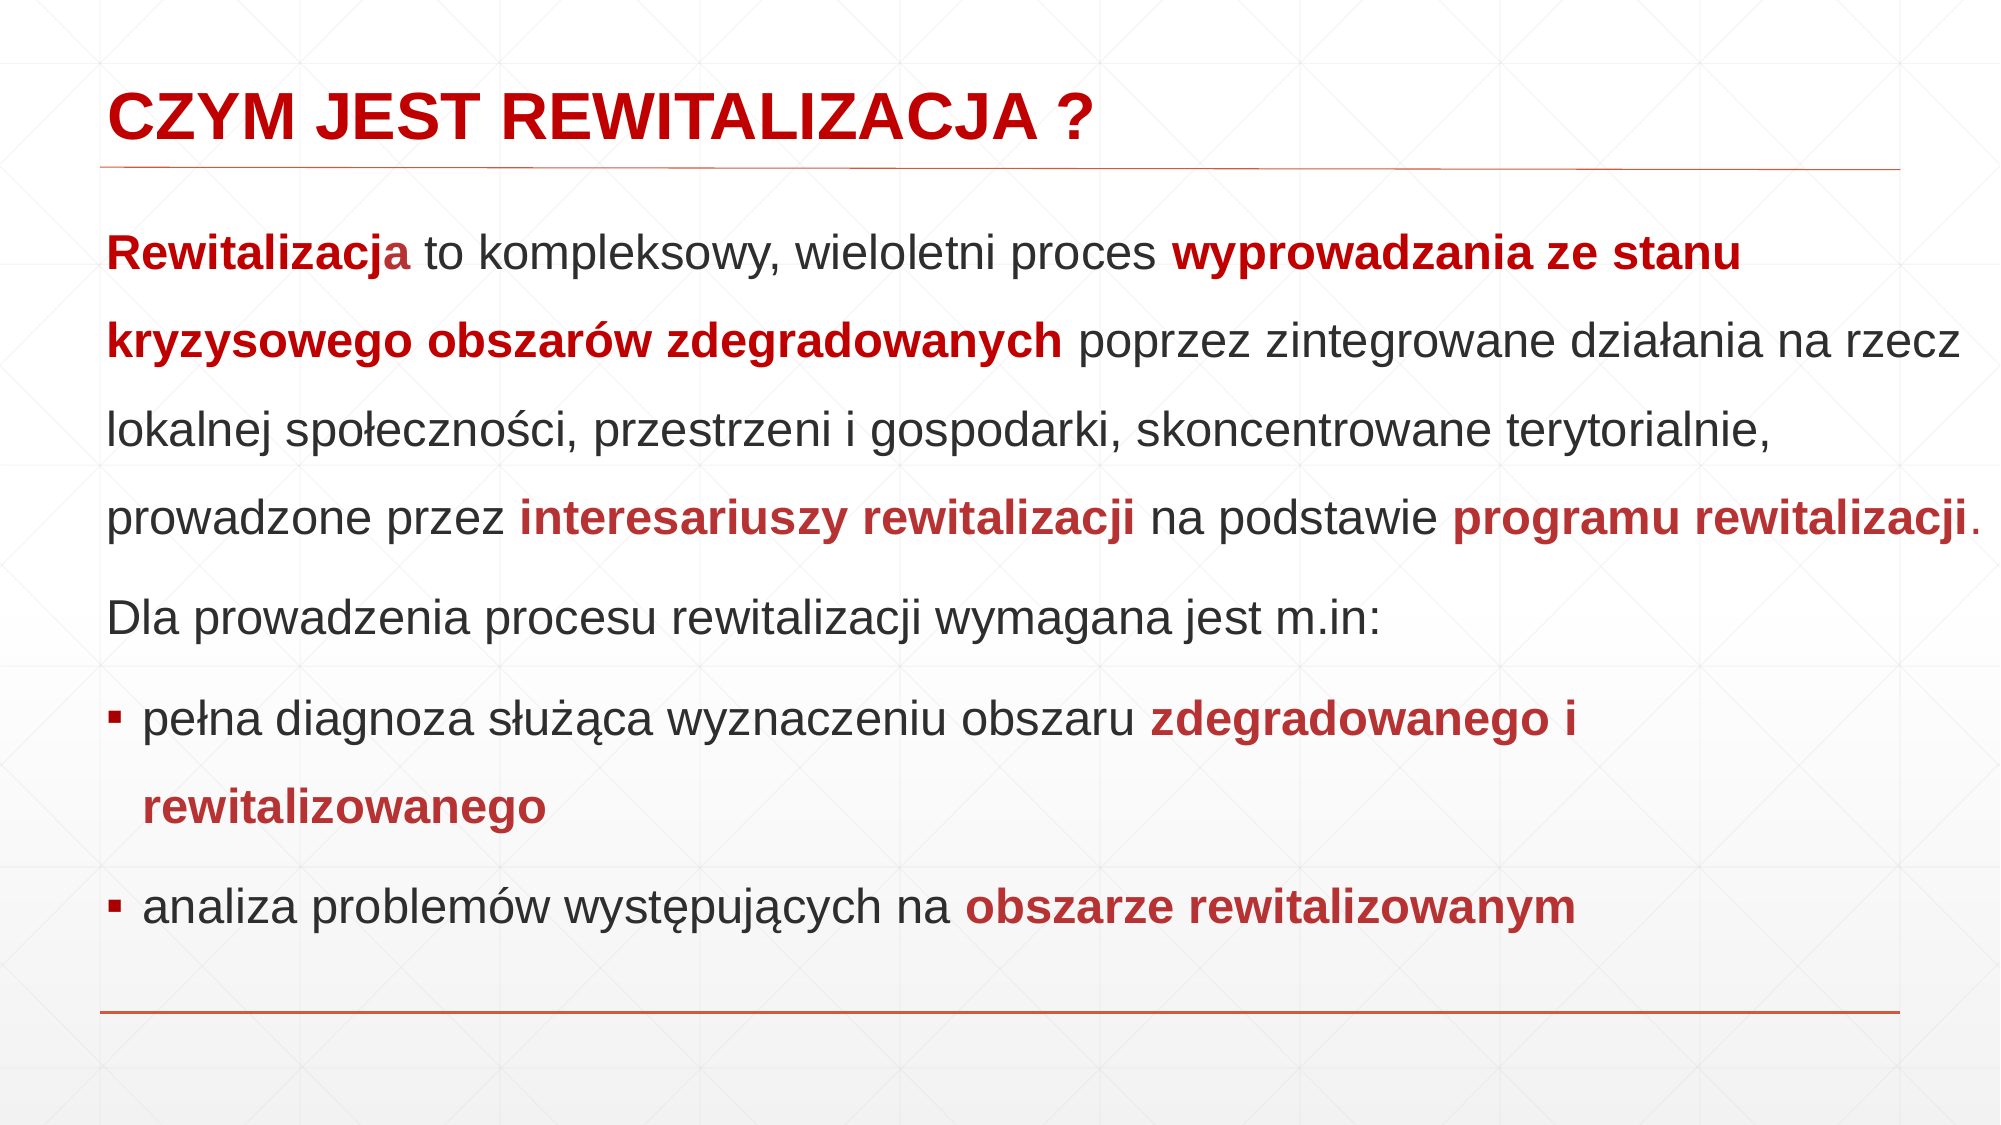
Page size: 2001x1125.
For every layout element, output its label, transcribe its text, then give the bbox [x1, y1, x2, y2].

title CZYM JEST REWITALIZACJA ? [92, 26, 1668, 162]
list Rewitalizacja to kompleksowy, wieloletni proces wyprowadzania ze stanu kryzysowego obszarów zdegradowanych poprzez zintegrowane działania na rzecz lokalnej społeczności, przestrzeni i gospodarki, skoncentrowane terytorialnie, prowadzone przez interesariuszy rewitalizacji na podstawie programu rewitalizacji. Dla prowadzenia procesu rewitalizacji wymagana jest m.in: pełna diagnoza służąca wyznaczeniu obszaru zdegradowanego i rewitalizowanego analiza problemów występujących na obszarze rewitalizowanym [91, 183, 2000, 1015]
